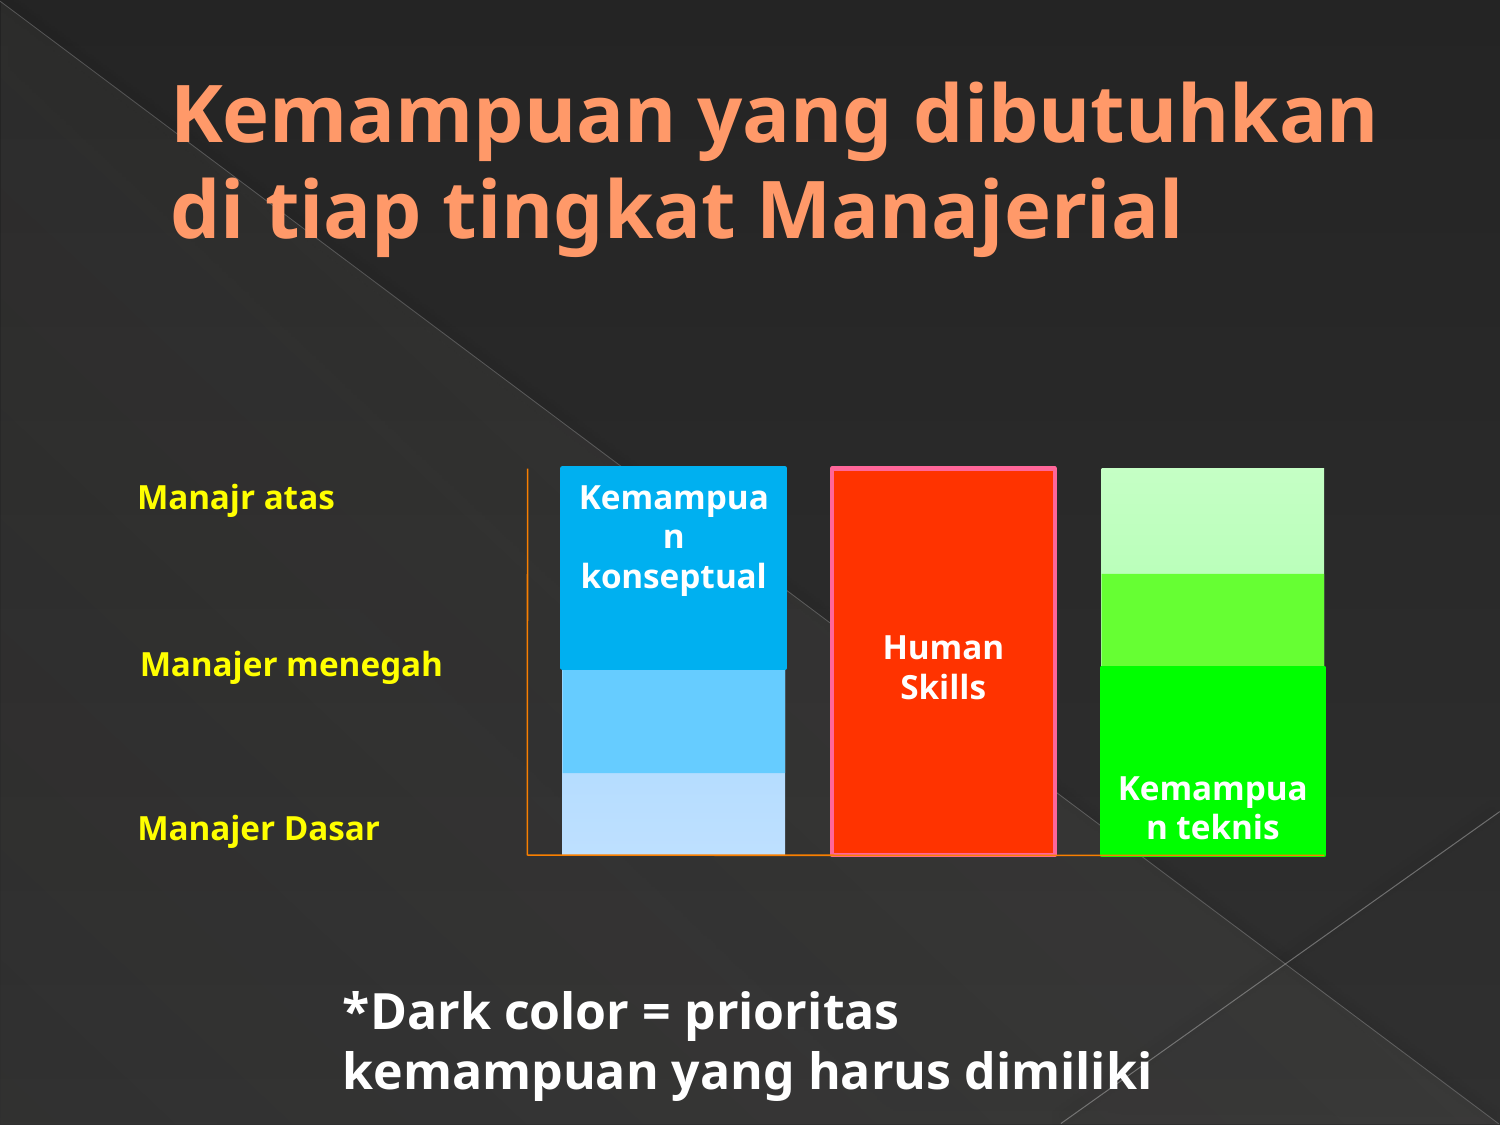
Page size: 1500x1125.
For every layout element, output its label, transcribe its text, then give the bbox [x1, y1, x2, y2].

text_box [125, 468, 1325, 856]
text_box *Dark color = prioritas kemampuan yang harus dimiliki [328, 972, 1243, 1108]
title Kemampuan yang dibutuhkan di tiap tingkat Manajerial [75, 43, 1425, 274]
